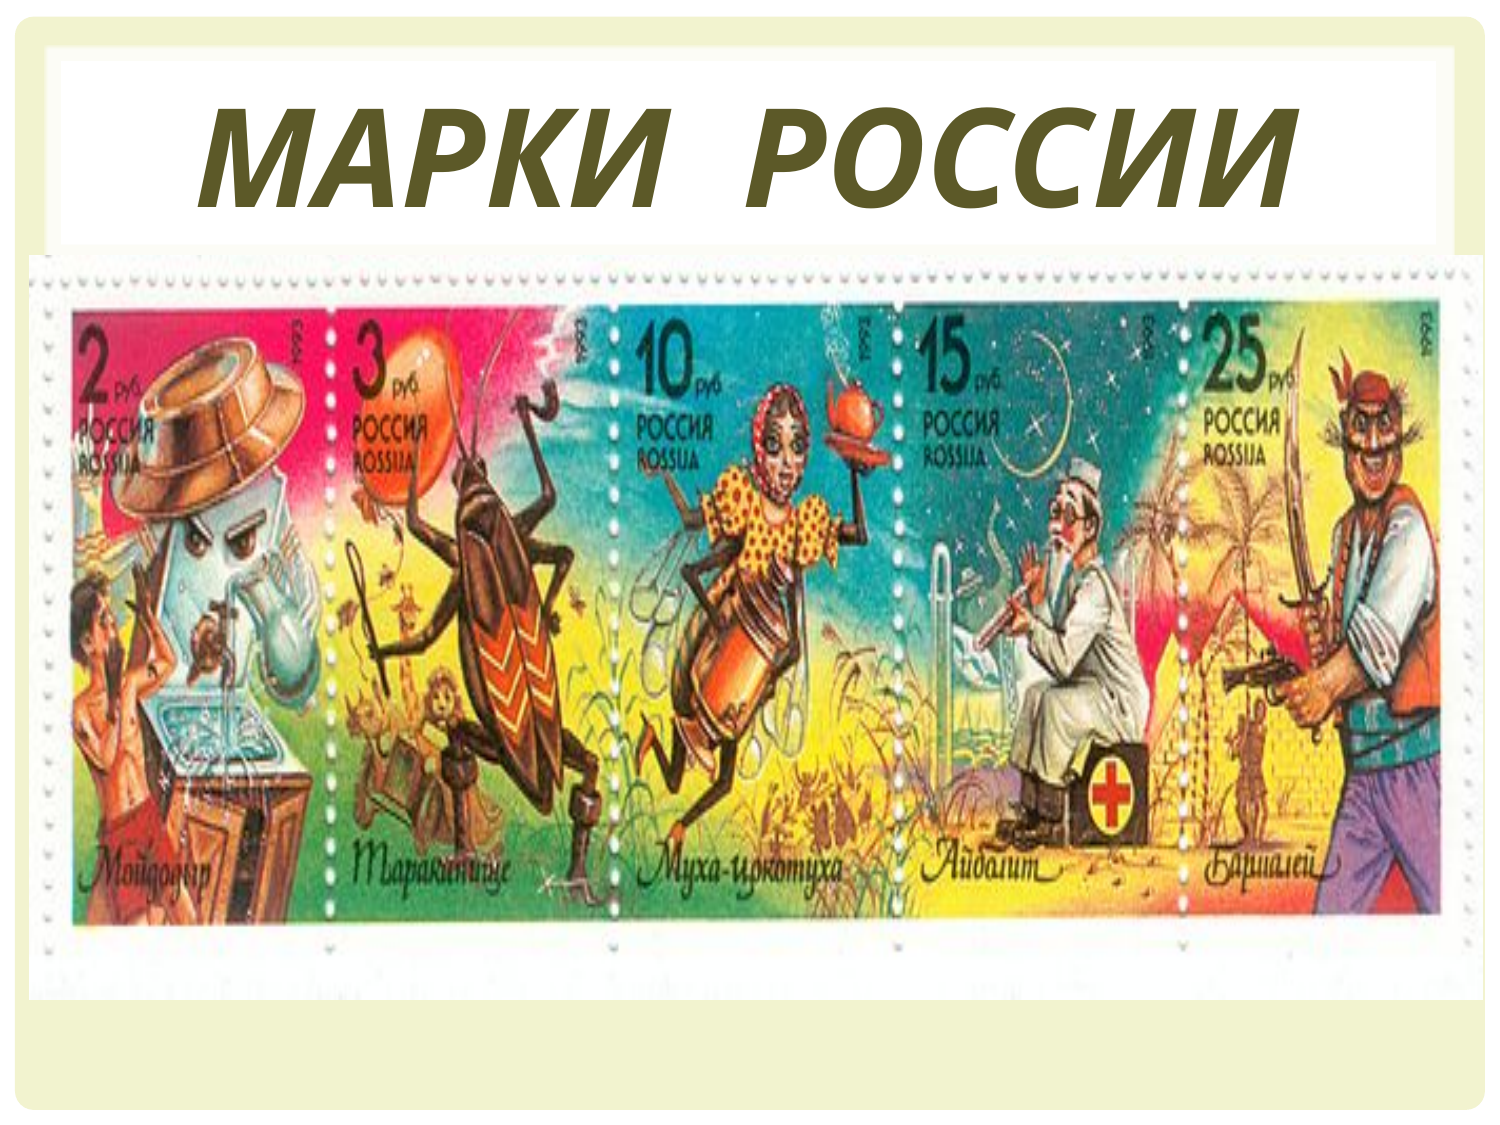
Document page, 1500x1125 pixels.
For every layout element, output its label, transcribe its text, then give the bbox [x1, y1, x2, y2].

picture [29, 255, 1483, 1000]
title МАРКИ РОССИИ [69, 66, 1425, 238]
